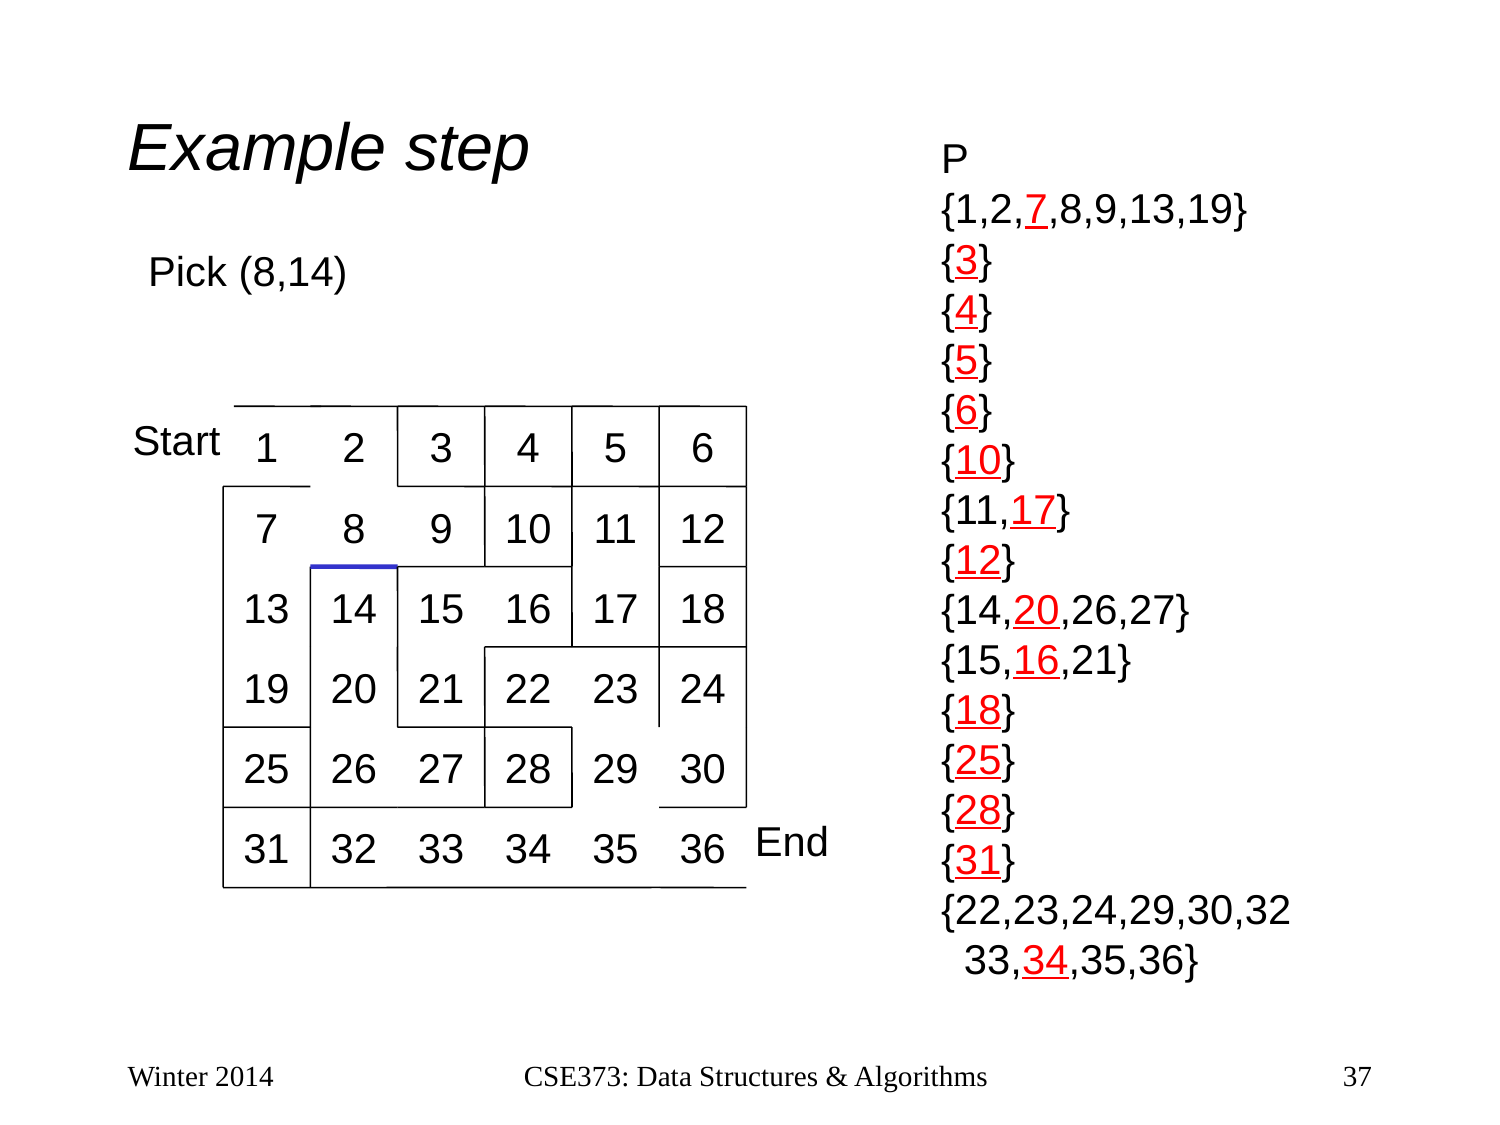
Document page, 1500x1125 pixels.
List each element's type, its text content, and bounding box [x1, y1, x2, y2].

footer CSE373: Data Structures & Algorithms [474, 1049, 1038, 1125]
text_box Pick (8,14) [133, 237, 363, 303]
text_box P {1,2,7,8,9,13,19} {3} {4} {5} {6} {10} {11,17} {12} {14,20,26,27} {15,16,21} {18} {25} {28} {31} {22,23,24,29,30,32 33,34,35,36} [926, 124, 1307, 1041]
slide_number Winter 2014 [112, 1049, 426, 1125]
title Example step [112, 49, 1388, 238]
slide_number 37 [1074, 1049, 1388, 1125]
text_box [124, 405, 838, 888]
